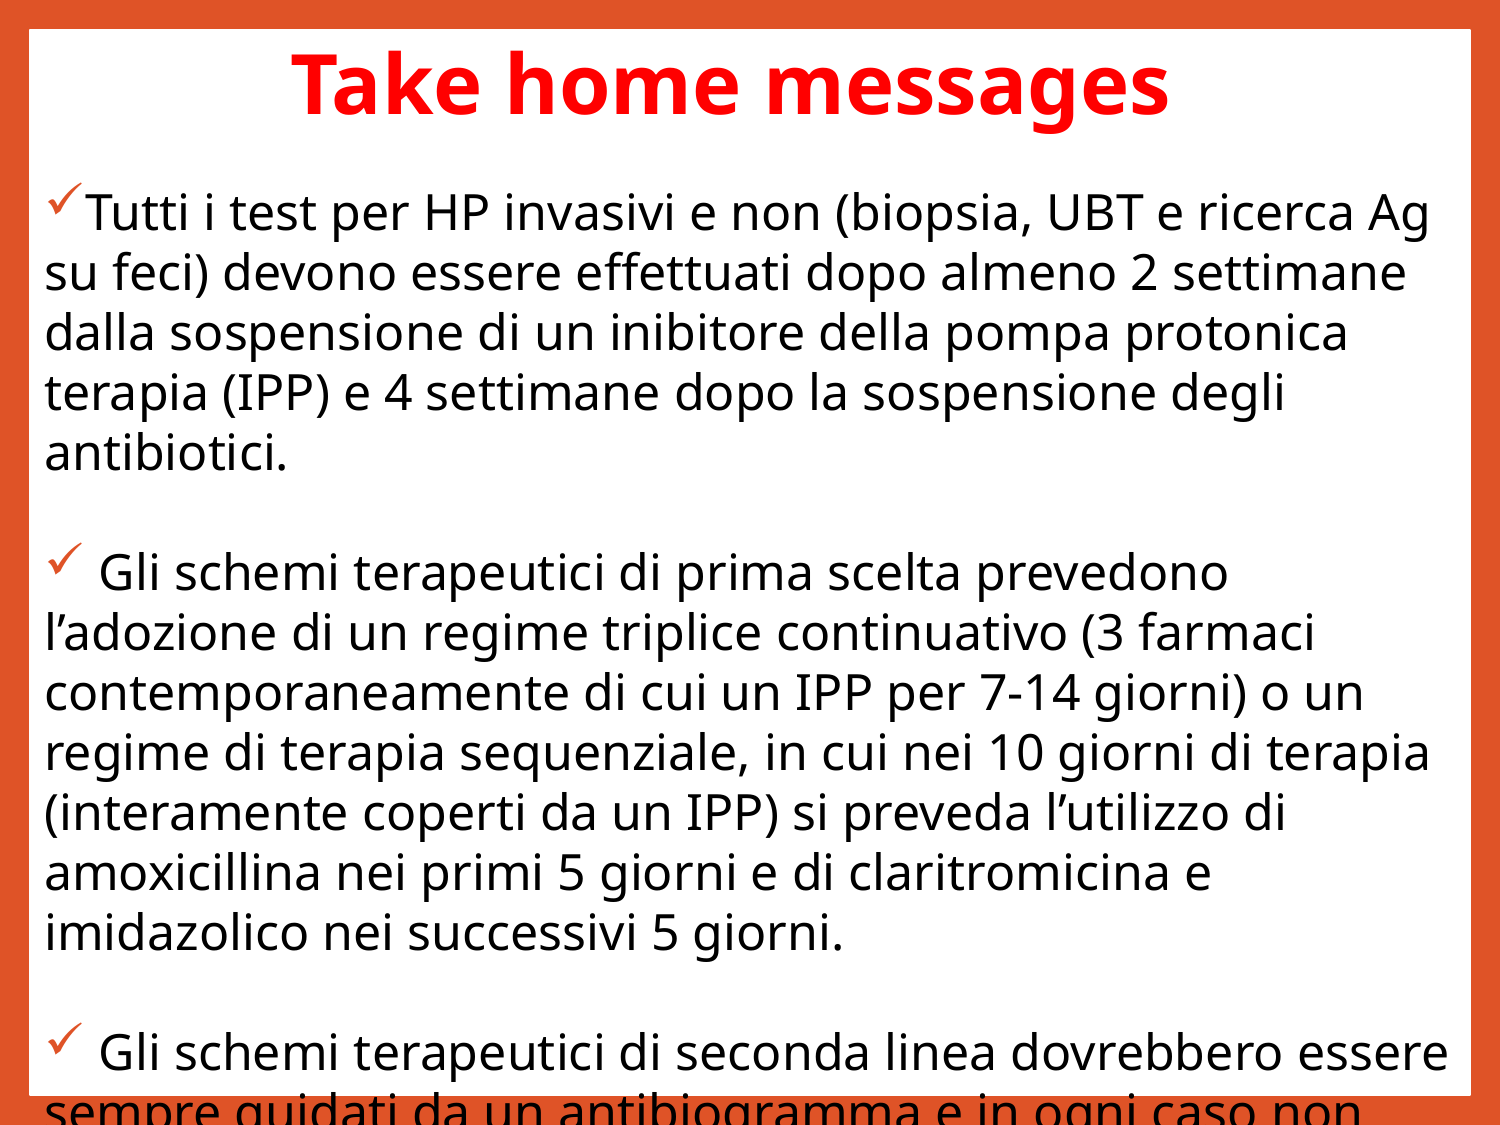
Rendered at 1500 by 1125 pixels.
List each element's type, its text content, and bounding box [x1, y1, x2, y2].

text_box Tutti i test per HP invasivi e non (biopsia, UBT e ricerca Ag su feci) devono essere effettuati dopo almeno 2 settimane dalla sospensione di un inibitore della pompa protonica terapia (IPP) e 4 settimane dopo la sospensione degli antibiotici. Gli schemi terapeutici di prima scelta prevedono l’adozione di un regime triplice continuativo (3 farmaci contemporaneamente di cui un IPP per 7-14 giorni) o un regime di terapia sequenziale, in cui nei 10 giorni di terapia (interamente coperti da un IPP) si preveda l’utilizzo di amoxicillina nei primi 5 giorni e di claritromicina e imidazolico nei successivi 5 giorni. Gli schemi terapeutici di seconda linea dovrebbero essere sempre guidati da un antibiogramma e in ogni caso non dovrebbero far uso di farmaci già usati nella terapia di prima linea. [29, 172, 1471, 1125]
text_box Take home messages [140, 23, 1322, 139]
